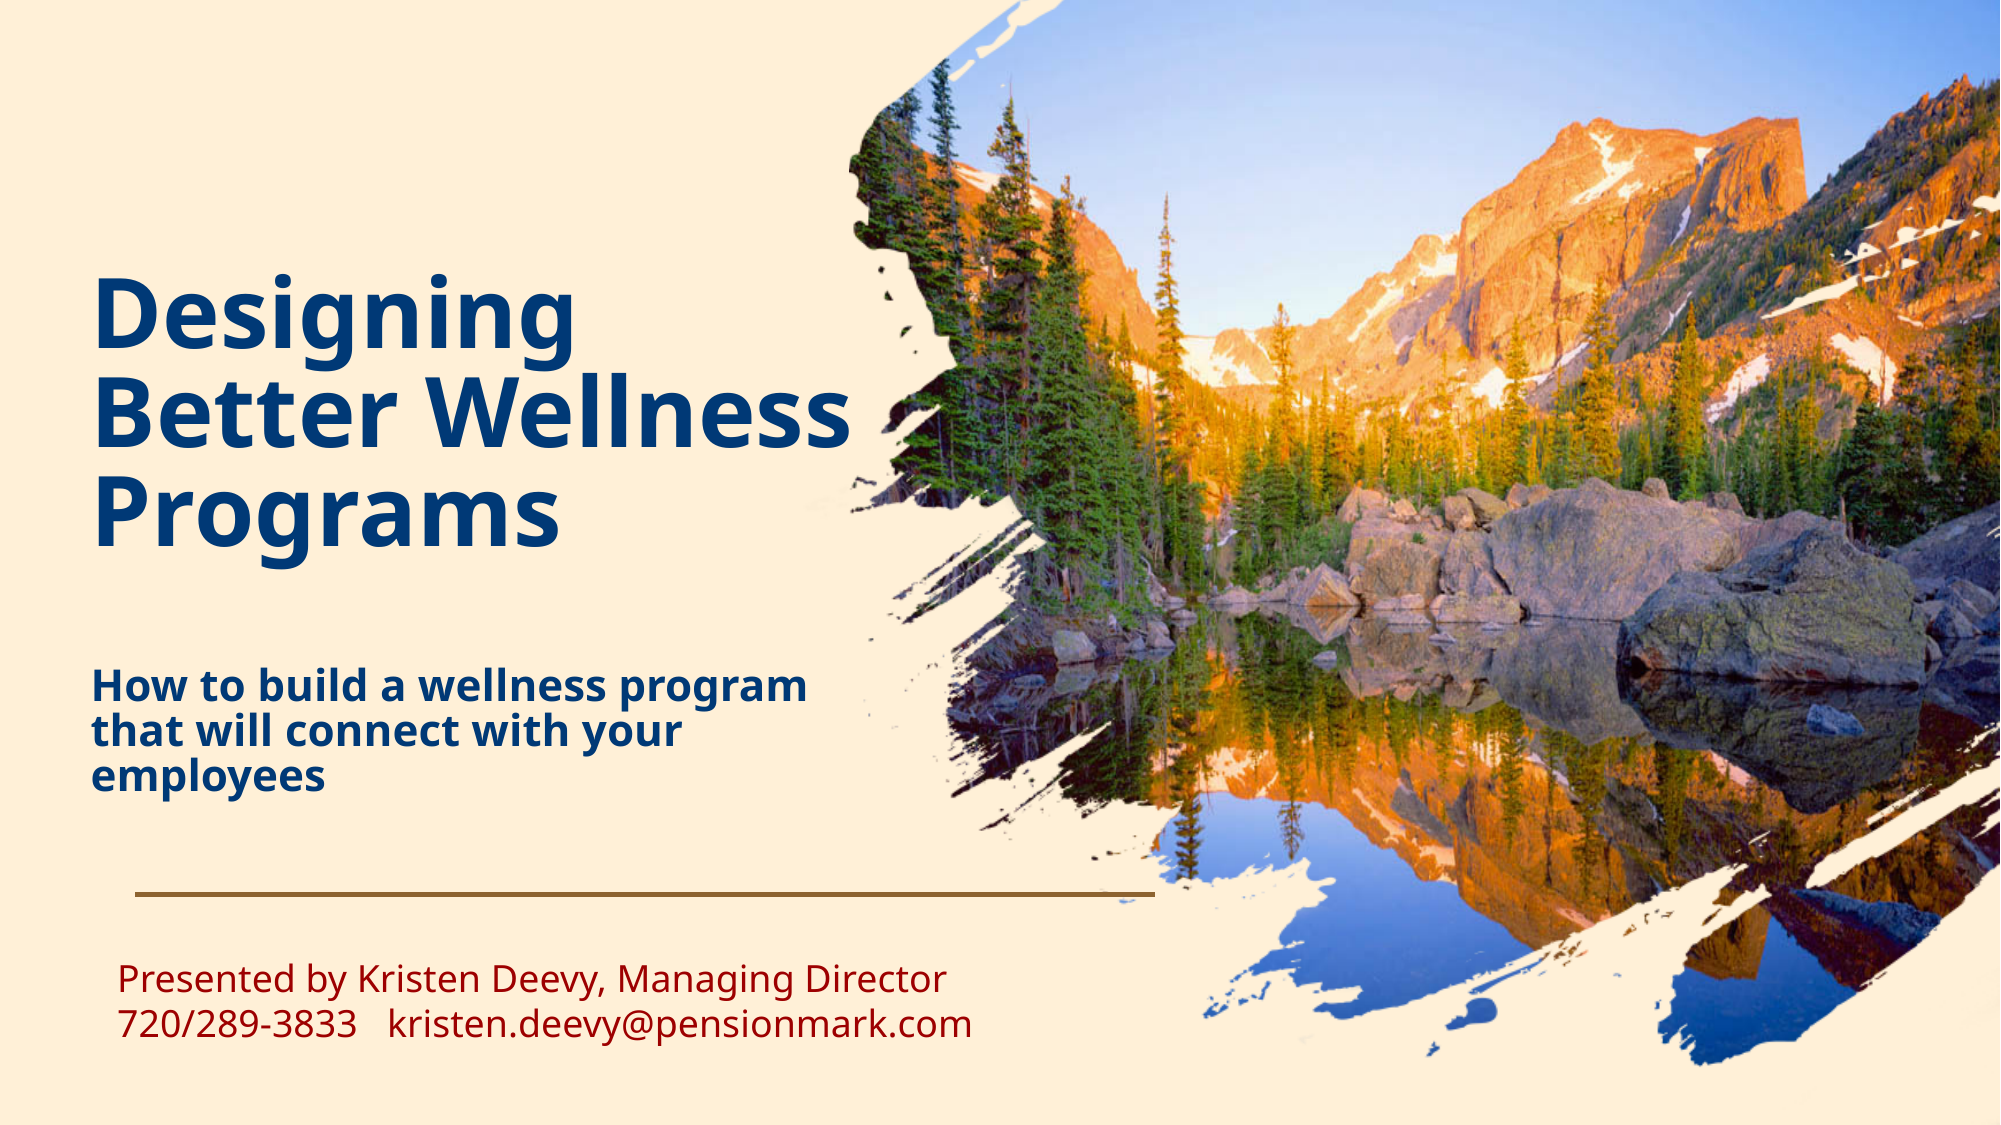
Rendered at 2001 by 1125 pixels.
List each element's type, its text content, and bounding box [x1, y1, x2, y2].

text_box Presented by Kristen Deevy, Managing Director 720/289-3833 kristen.deevy@pensionmark.com [102, 947, 1172, 1053]
picture [0, 0, 2000, 1125]
title Designing Better Wellness Programs How to build a wellness program that will connect with your employees [75, 156, 869, 808]
